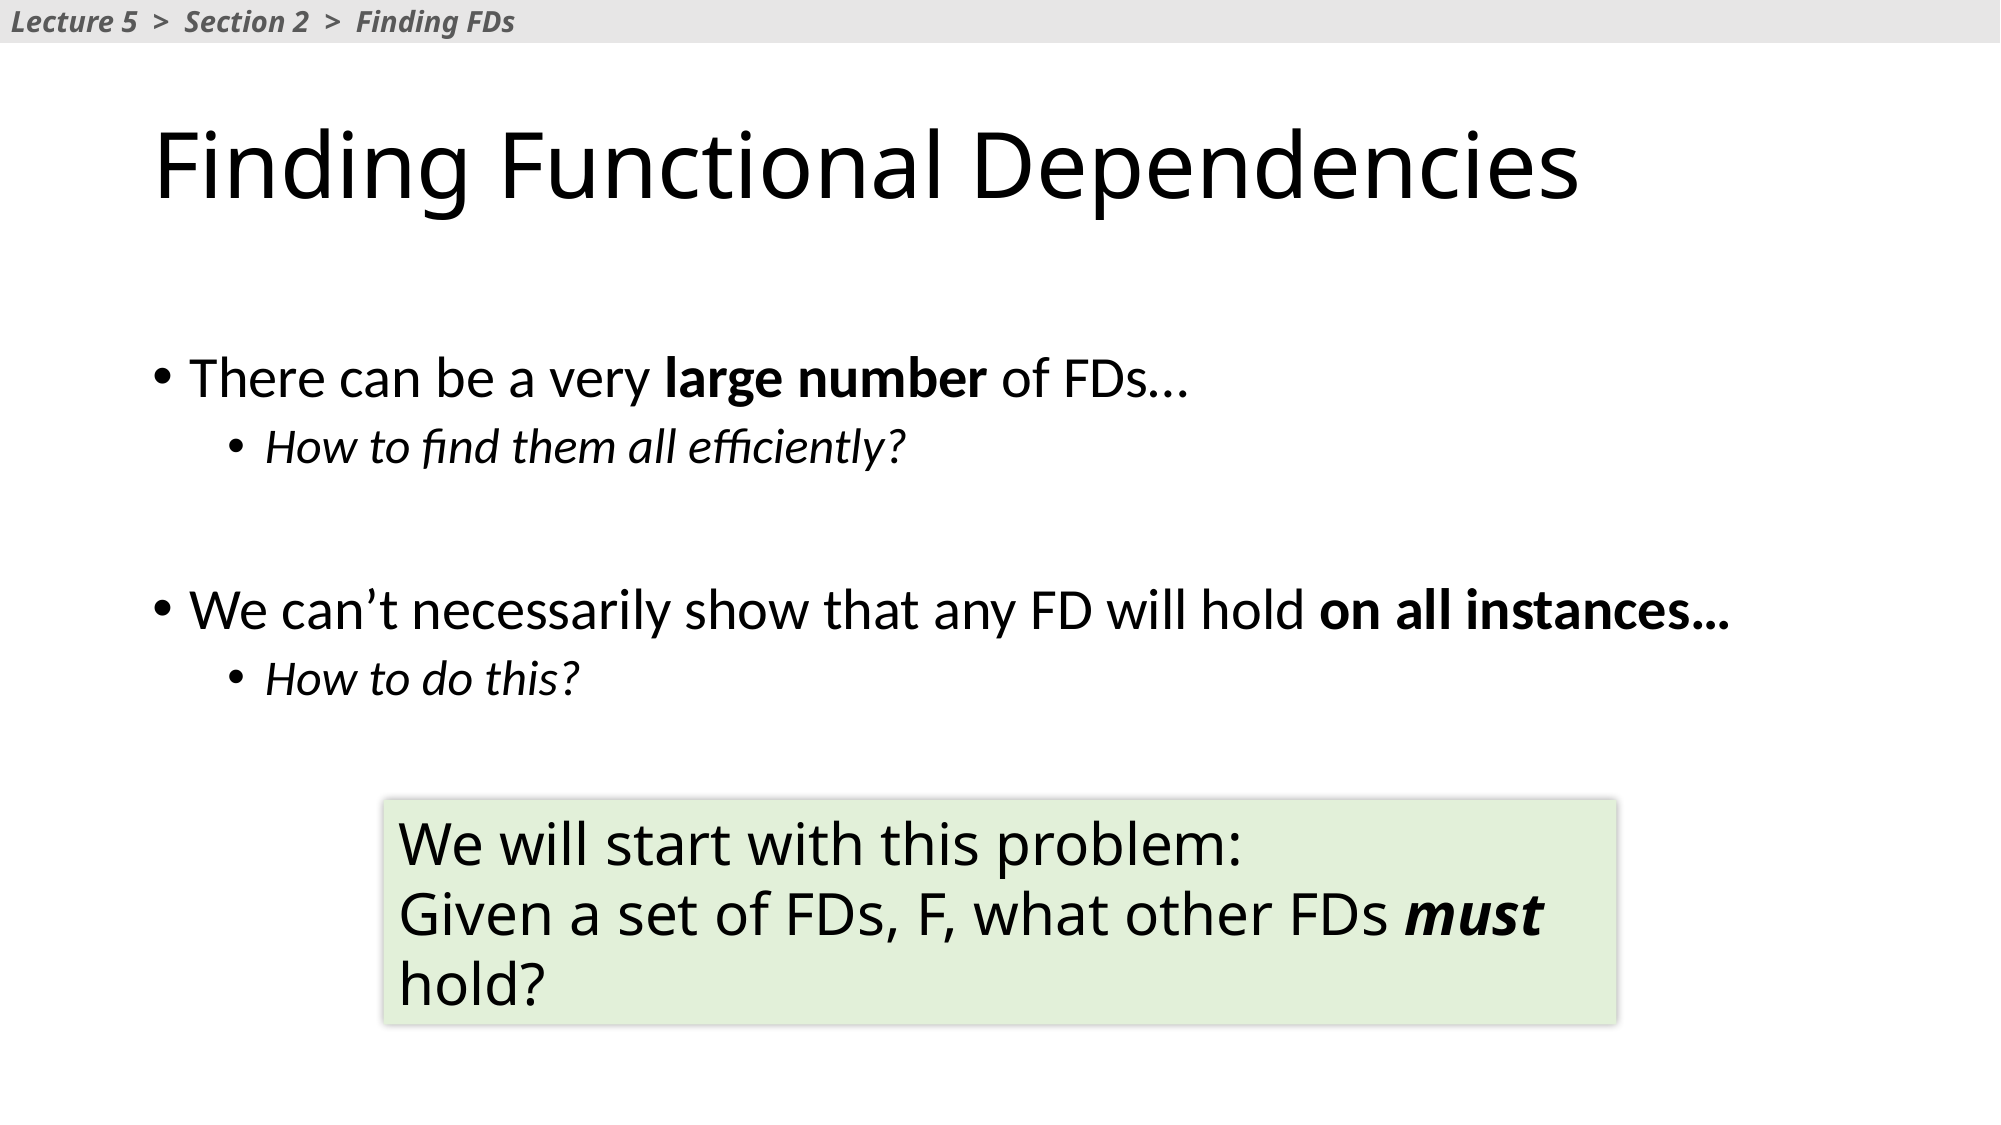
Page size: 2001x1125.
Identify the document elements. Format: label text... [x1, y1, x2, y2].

list There can be a very large number of FDs… How to find them all efficiently? We can’t necessarily show that any FD will hold on all instances… How to do this? [137, 339, 1863, 1054]
text_box We will start with this problem: Given a set of FDs, F, what other FDs must hold? [383, 799, 1617, 1025]
title Finding Functional Dependencies [137, 59, 1863, 278]
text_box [0, 0, 2000, 47]
